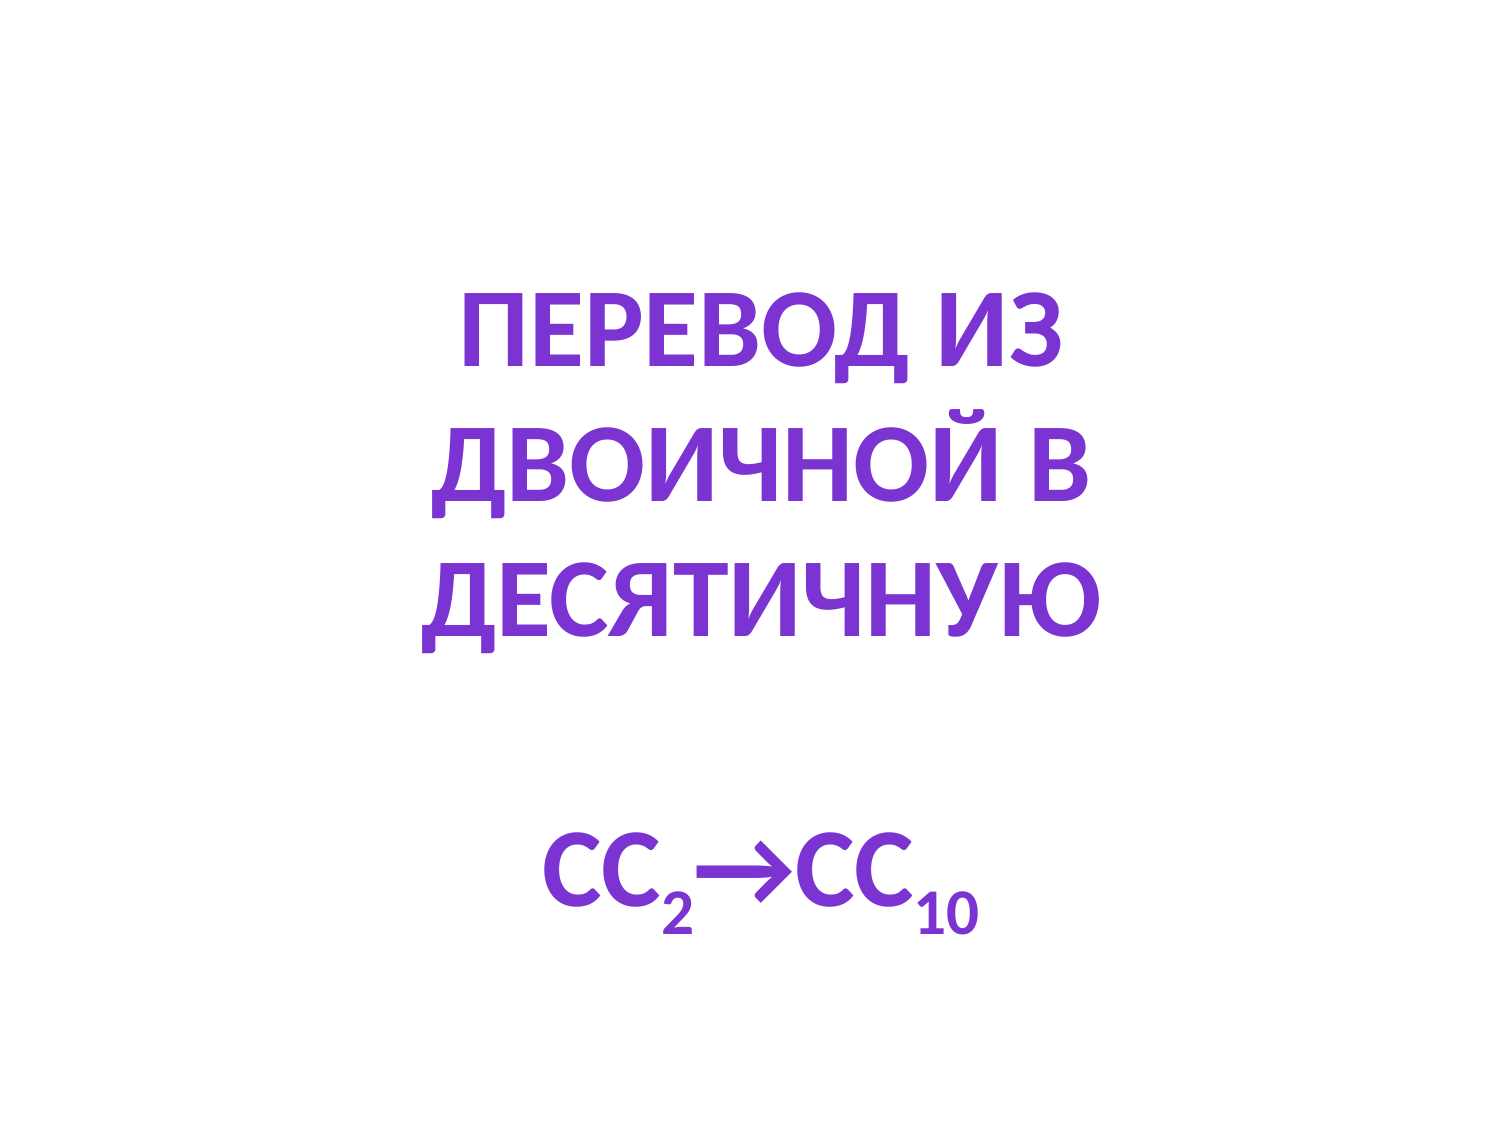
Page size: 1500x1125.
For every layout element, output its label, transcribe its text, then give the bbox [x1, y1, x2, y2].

text_box Перевод из двоичной в десятичную СС2→СС10 [210, 246, 1312, 955]
